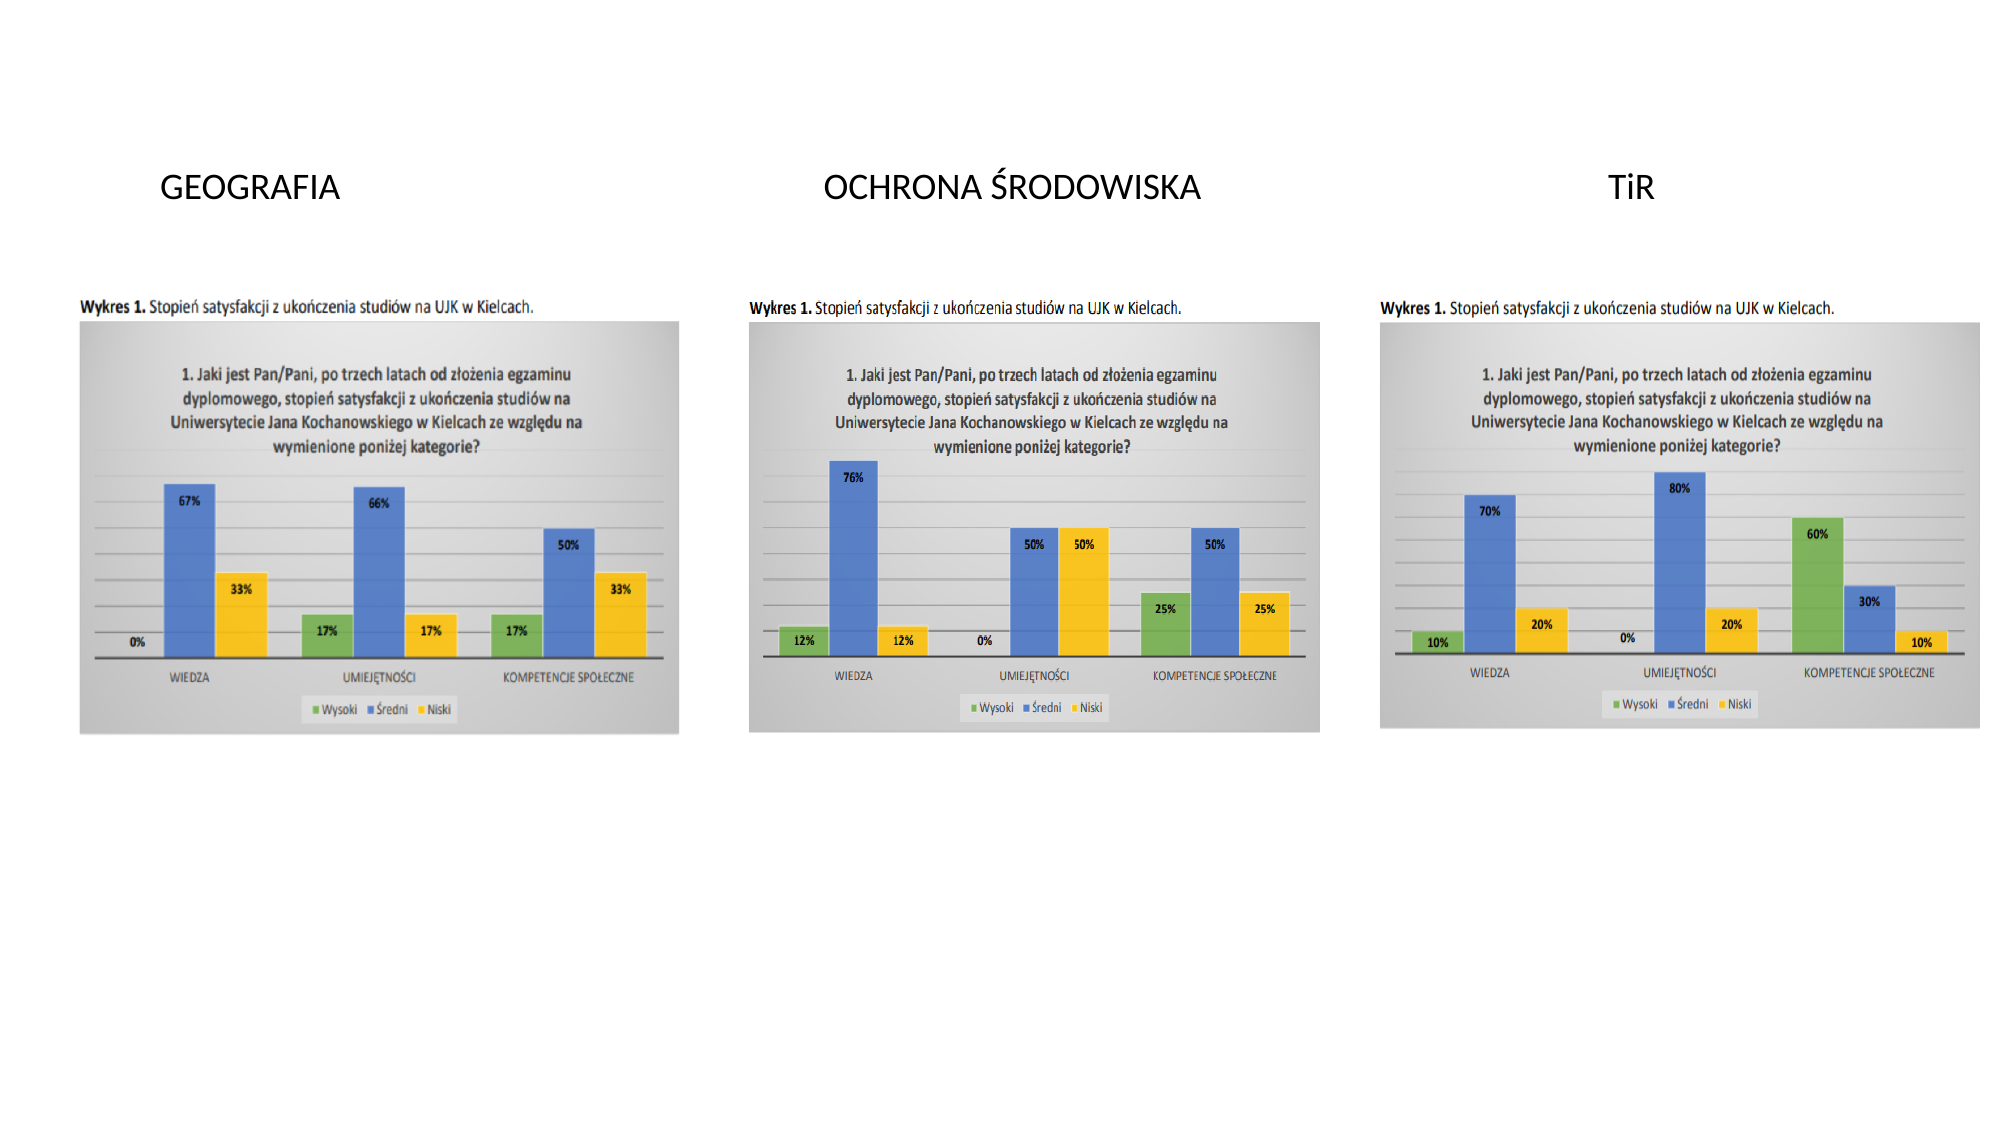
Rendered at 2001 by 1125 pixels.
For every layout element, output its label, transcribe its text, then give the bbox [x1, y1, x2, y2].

picture [52, 296, 698, 740]
picture [1373, 296, 1994, 740]
text_box GEOGRAFIA OCHRONA ŚRODOWISKA TiR [145, 154, 1770, 215]
picture [736, 296, 1335, 754]
